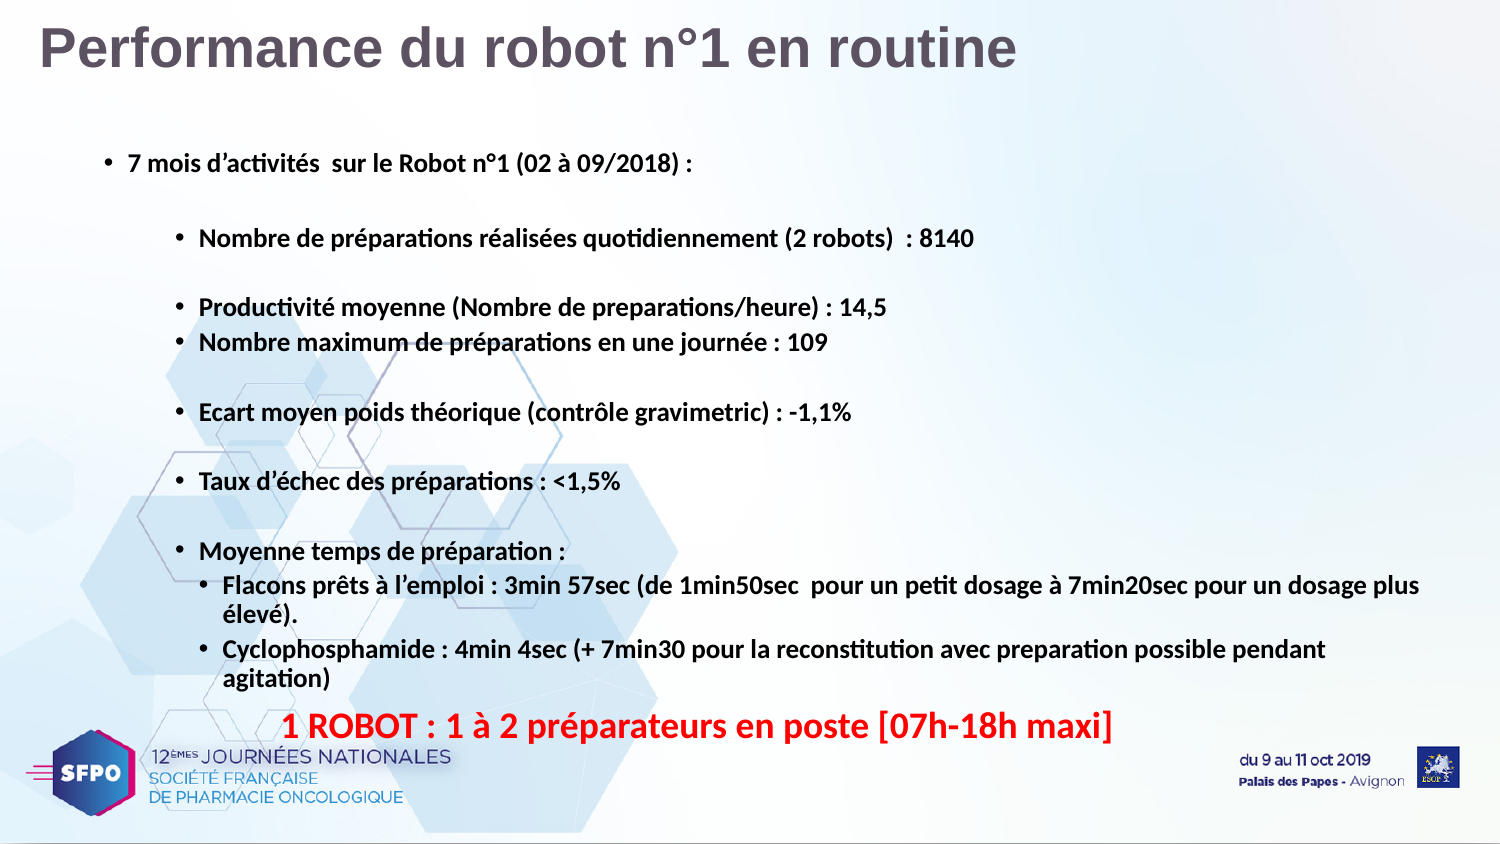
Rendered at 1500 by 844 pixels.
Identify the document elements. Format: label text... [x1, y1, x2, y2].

list 7 mois d’activités sur le Robot n°1 (02 à 09/2018) : Nombre de préparations réalisées quotidiennement (2 robots) : 8140 Productivité moyenne (Nombre de preparations/heure) : 14,5 Nombre maximum de préparations en une journée : 109 Ecart moyen poids théorique (contrôle gravimetric) : -1,1% Taux d’échec des préparations : <1,5% Moyenne temps de préparation : Flacons prêts à l’emploi : 3min 57sec (de 1min50sec pour un petit dosage à 7min20sec pour un dosage plus élevé). Cyclophosphamide : 4min 4sec (+ 7min30 pour la reconstitution avec preparation possible pendant agitation) [92, 143, 1443, 701]
text_box 1 ROBOT : 1 à 2 préparateurs en poste [07h-18h maxi] [265, 693, 1306, 754]
picture [0, 0, 1500, 843]
title Performance du robot n°1 en routine [28, 12, 1379, 154]
